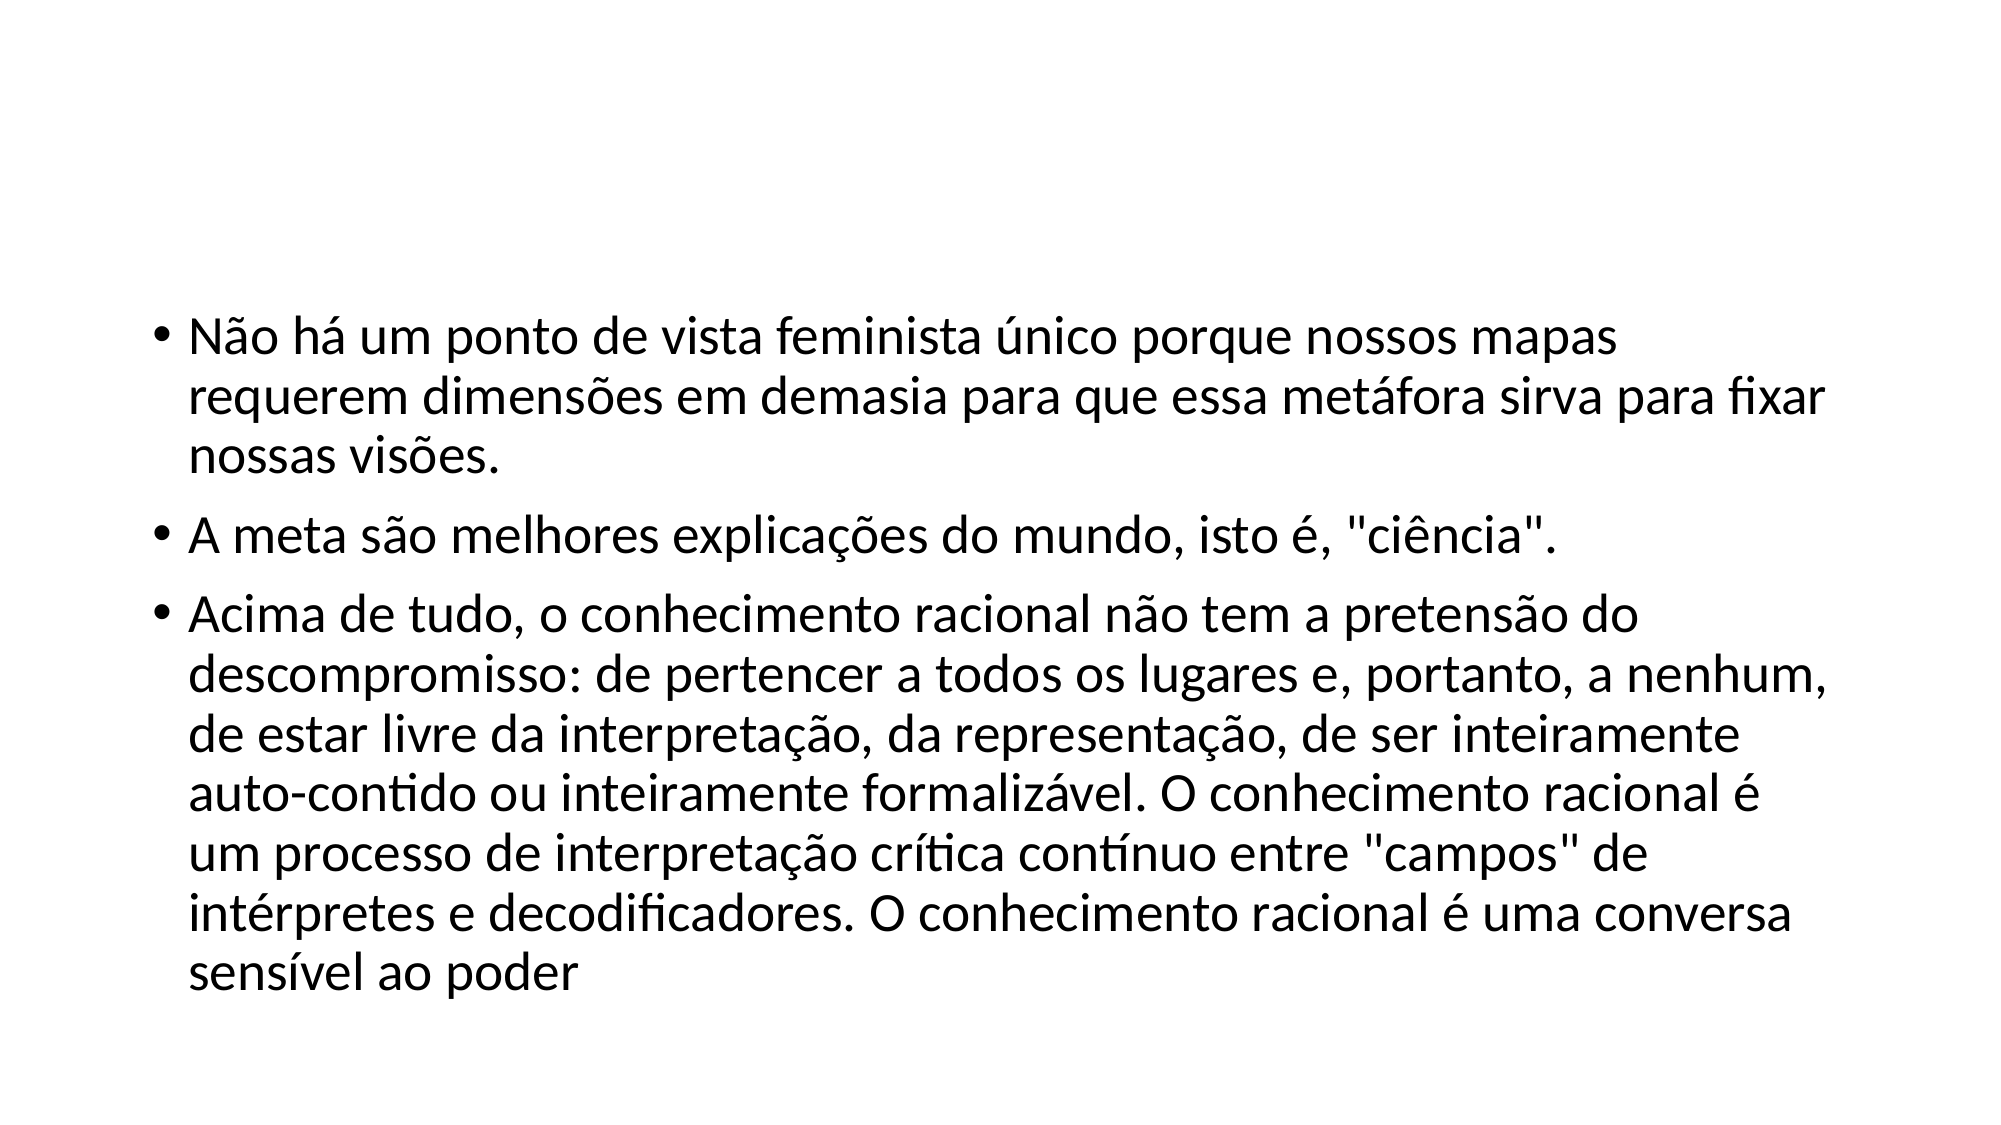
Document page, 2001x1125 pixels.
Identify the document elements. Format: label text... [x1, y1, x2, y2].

list Não há um ponto de vista feminista único porque nossos mapas requerem dimensões em demasia para que essa metáfora sirva para fixar nossas visões. A meta são melhores explicações do mundo, isto é, "ciência". Acima de tudo, o conhecimento racional não tem a pretensão do descompromisso: de pertencer a todos os lugares e, portanto, a nenhum, de estar livre da interpretação, da representação, de ser inteiramente auto-contido ou inteiramente formalizável. O conhecimento racional é um processo de interpretação crítica contínuo entre "campos" de intérpretes e decodificadores. O conhecimento racional é uma conversa sensível ao poder [137, 299, 1863, 1014]
